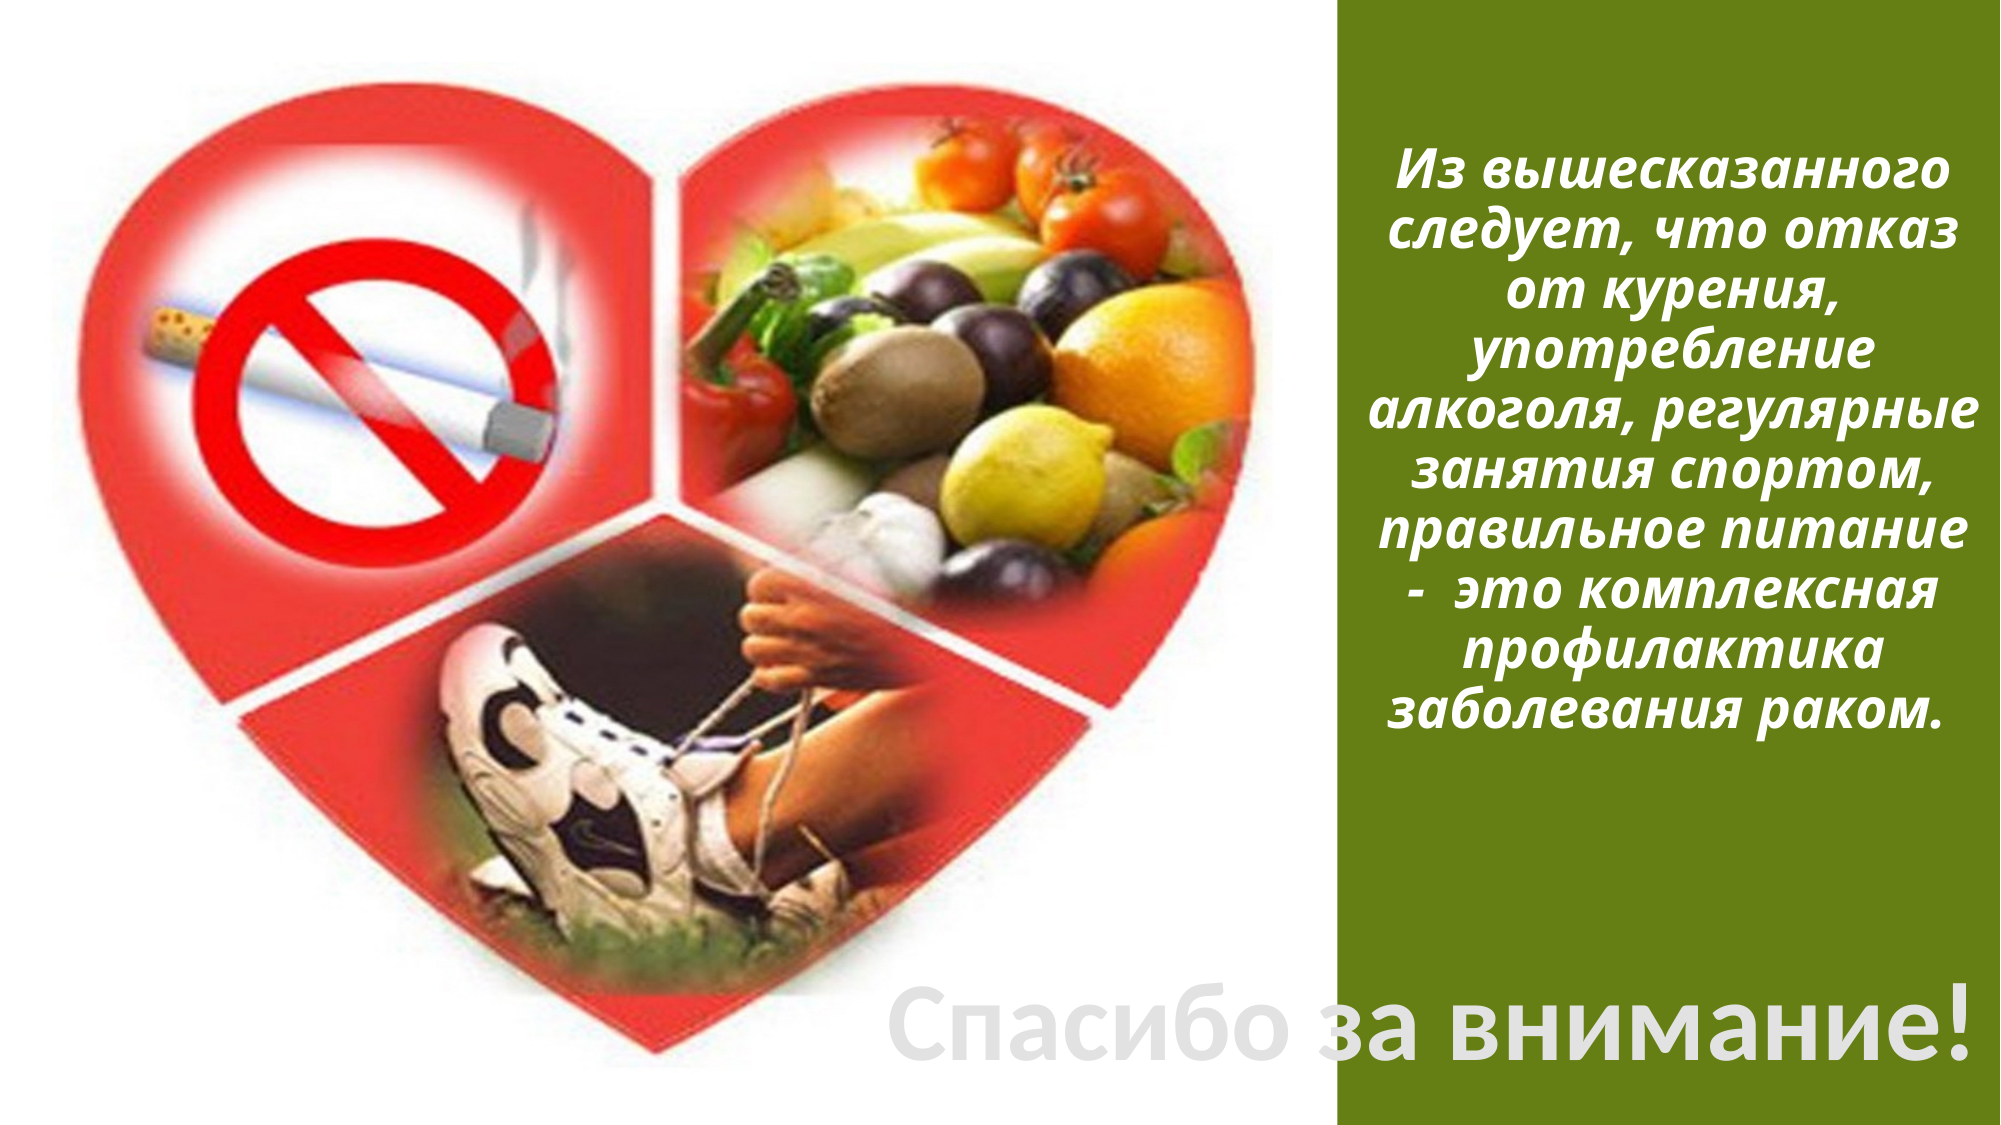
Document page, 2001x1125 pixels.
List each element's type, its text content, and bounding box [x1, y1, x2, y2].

text_box Спасибо за внимание! [1413, 940, 1995, 1091]
title Из вышесказанного следует, что отказ от курения, употребление алкоголя, регулярные занятия спортом, правильное питание - это комплексная профилактика заболевания раком. [1413, 83, 2000, 749]
picture [44, 62, 1413, 1125]
